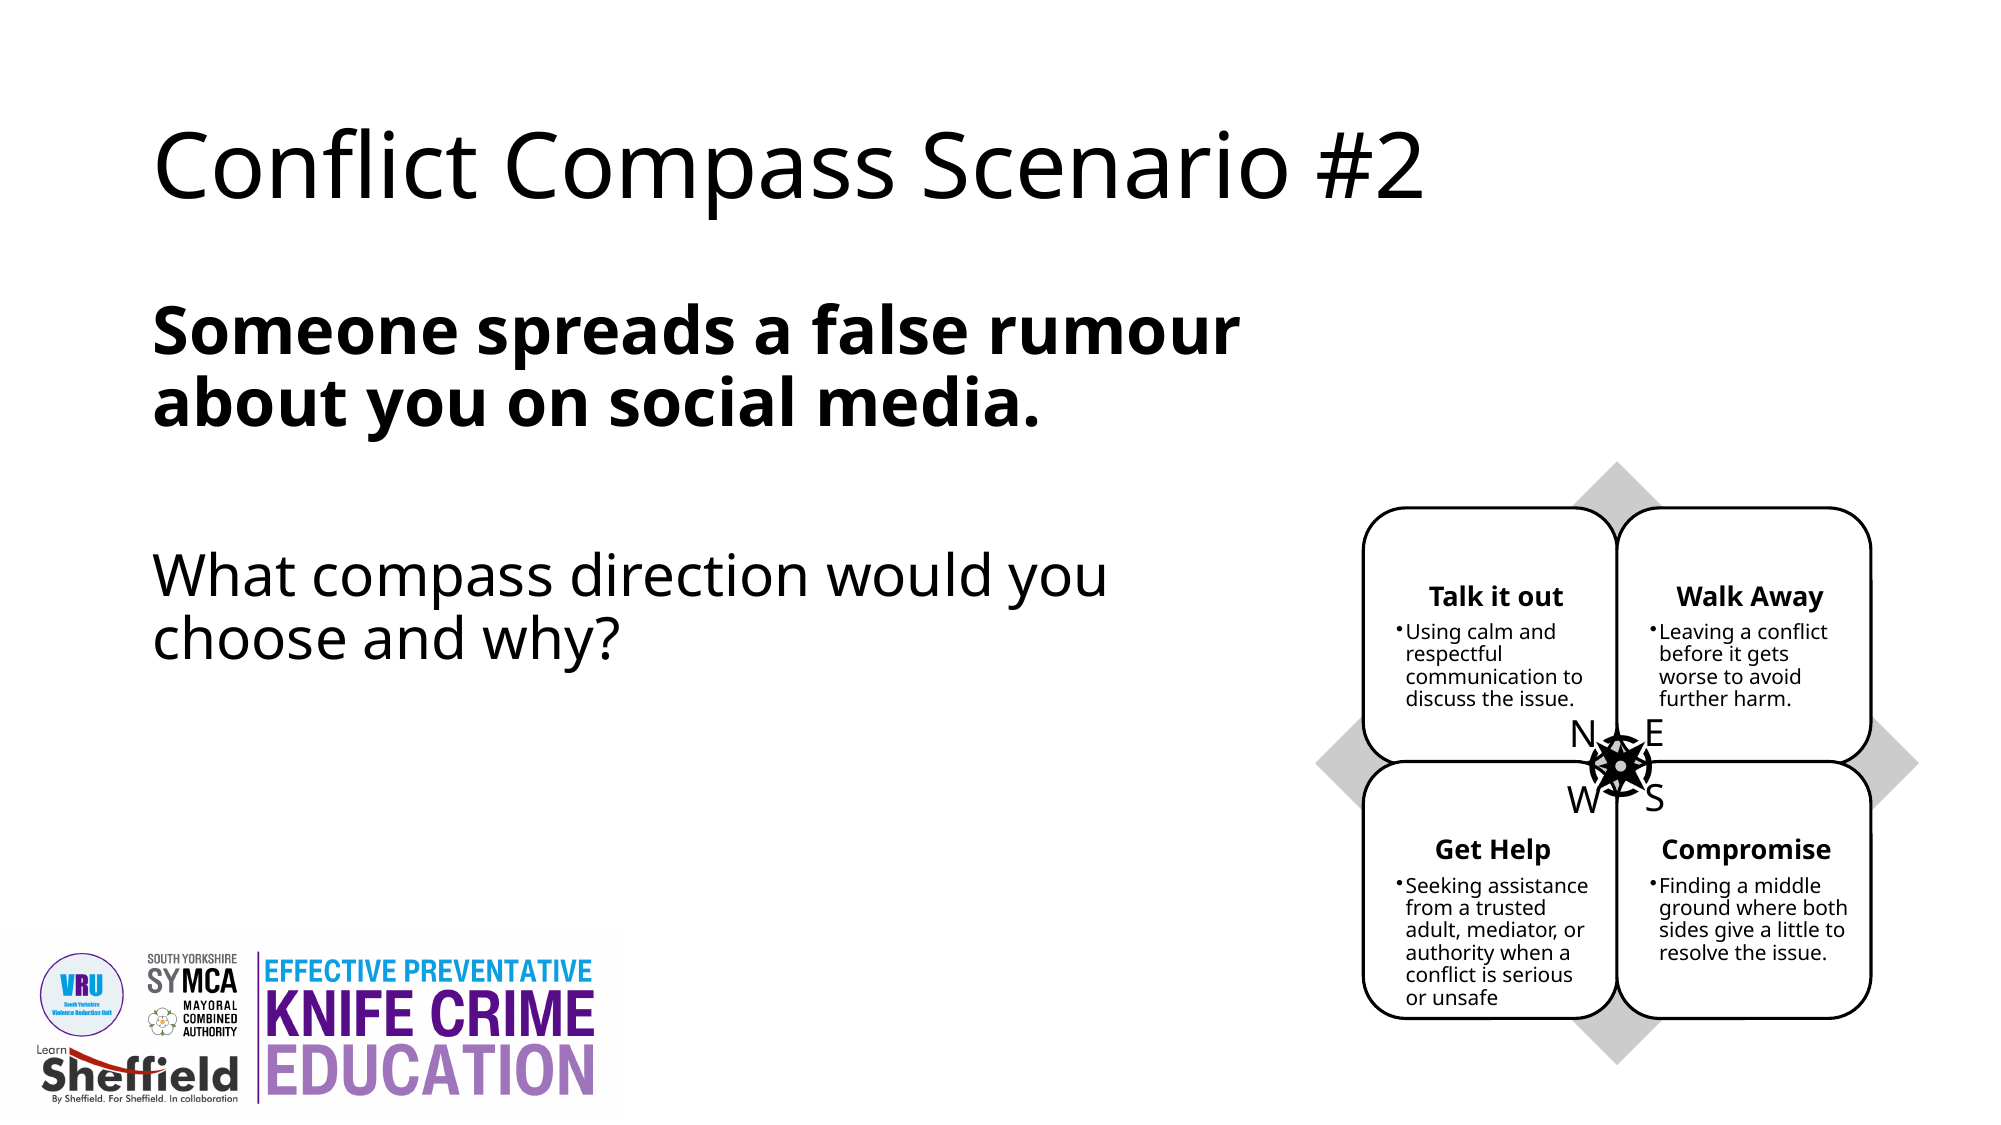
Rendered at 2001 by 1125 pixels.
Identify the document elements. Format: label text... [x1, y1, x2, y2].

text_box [1053, 460, 2000, 1066]
title Conflict Compass Scenario #2 [137, 59, 1863, 278]
picture [0, 933, 624, 1117]
list Someone spreads a false rumour about you on social media. What compass direction would you choose and why? [137, 289, 1265, 855]
